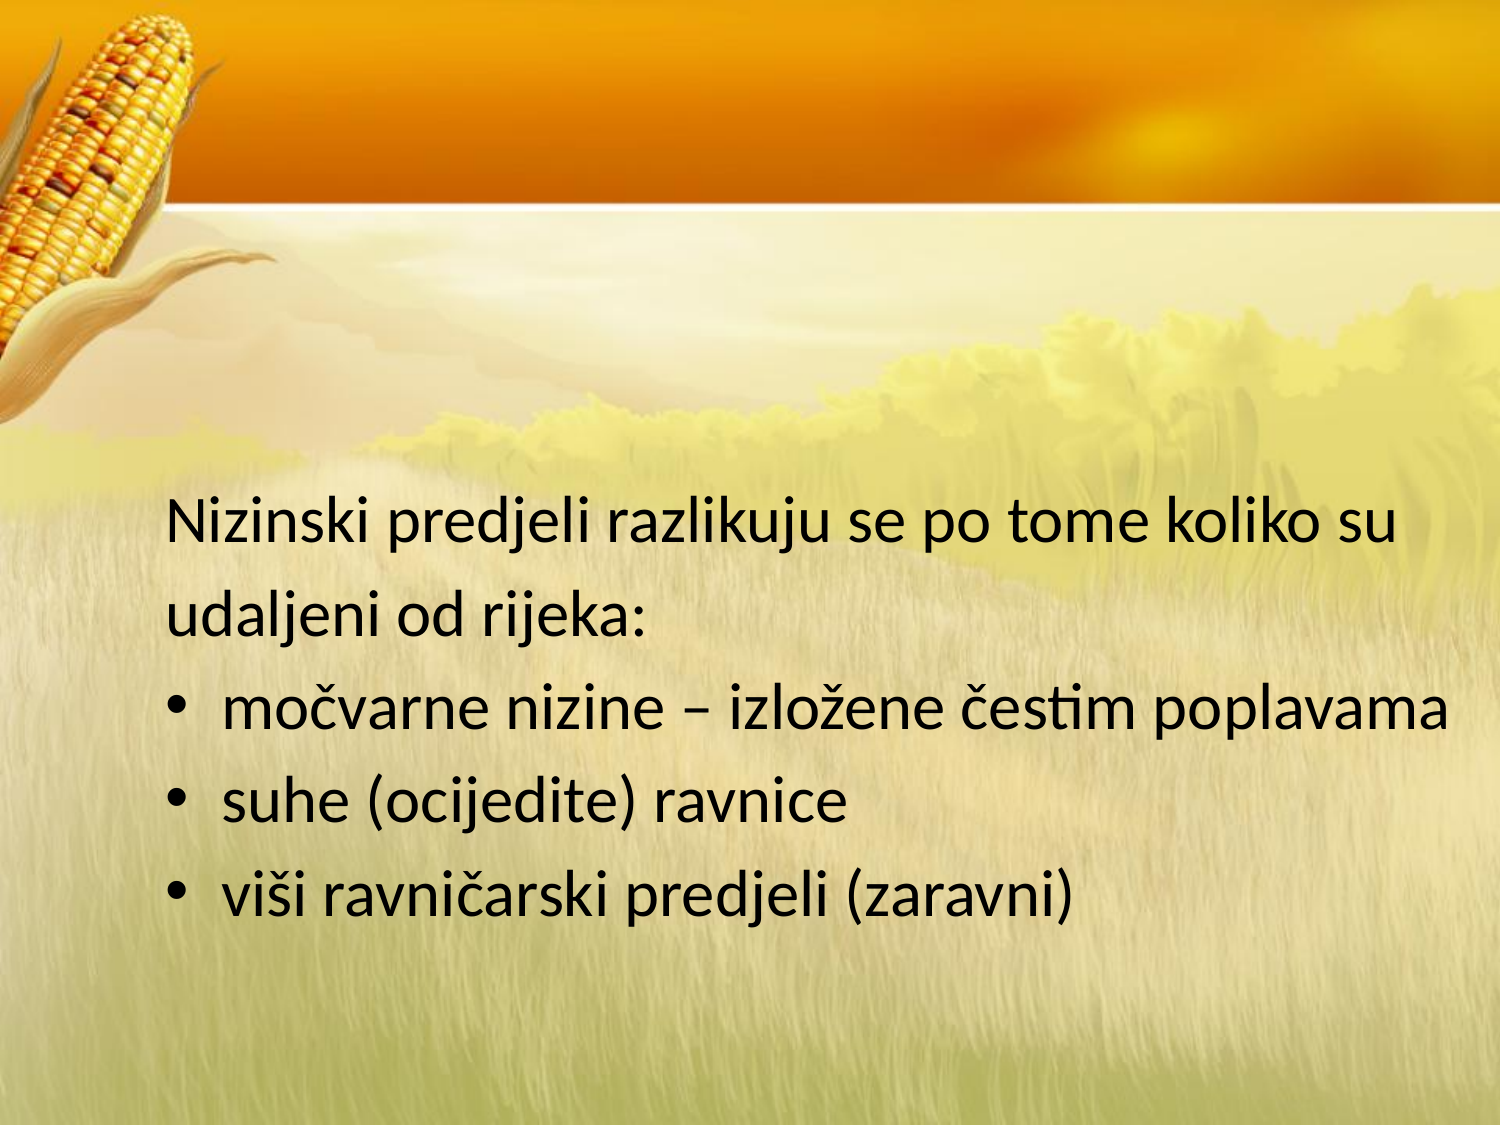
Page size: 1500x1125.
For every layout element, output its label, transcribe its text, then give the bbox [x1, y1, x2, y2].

list Nizinski predjeli razlikuju se po tome koliko su udaljeni od rijeka: močvarne nizine – izložene čestim poplavama suhe (ocijedite) ravnice viši ravničarski predjeli (zaravni) [150, 468, 1500, 1125]
picture [0, 0, 1500, 1125]
